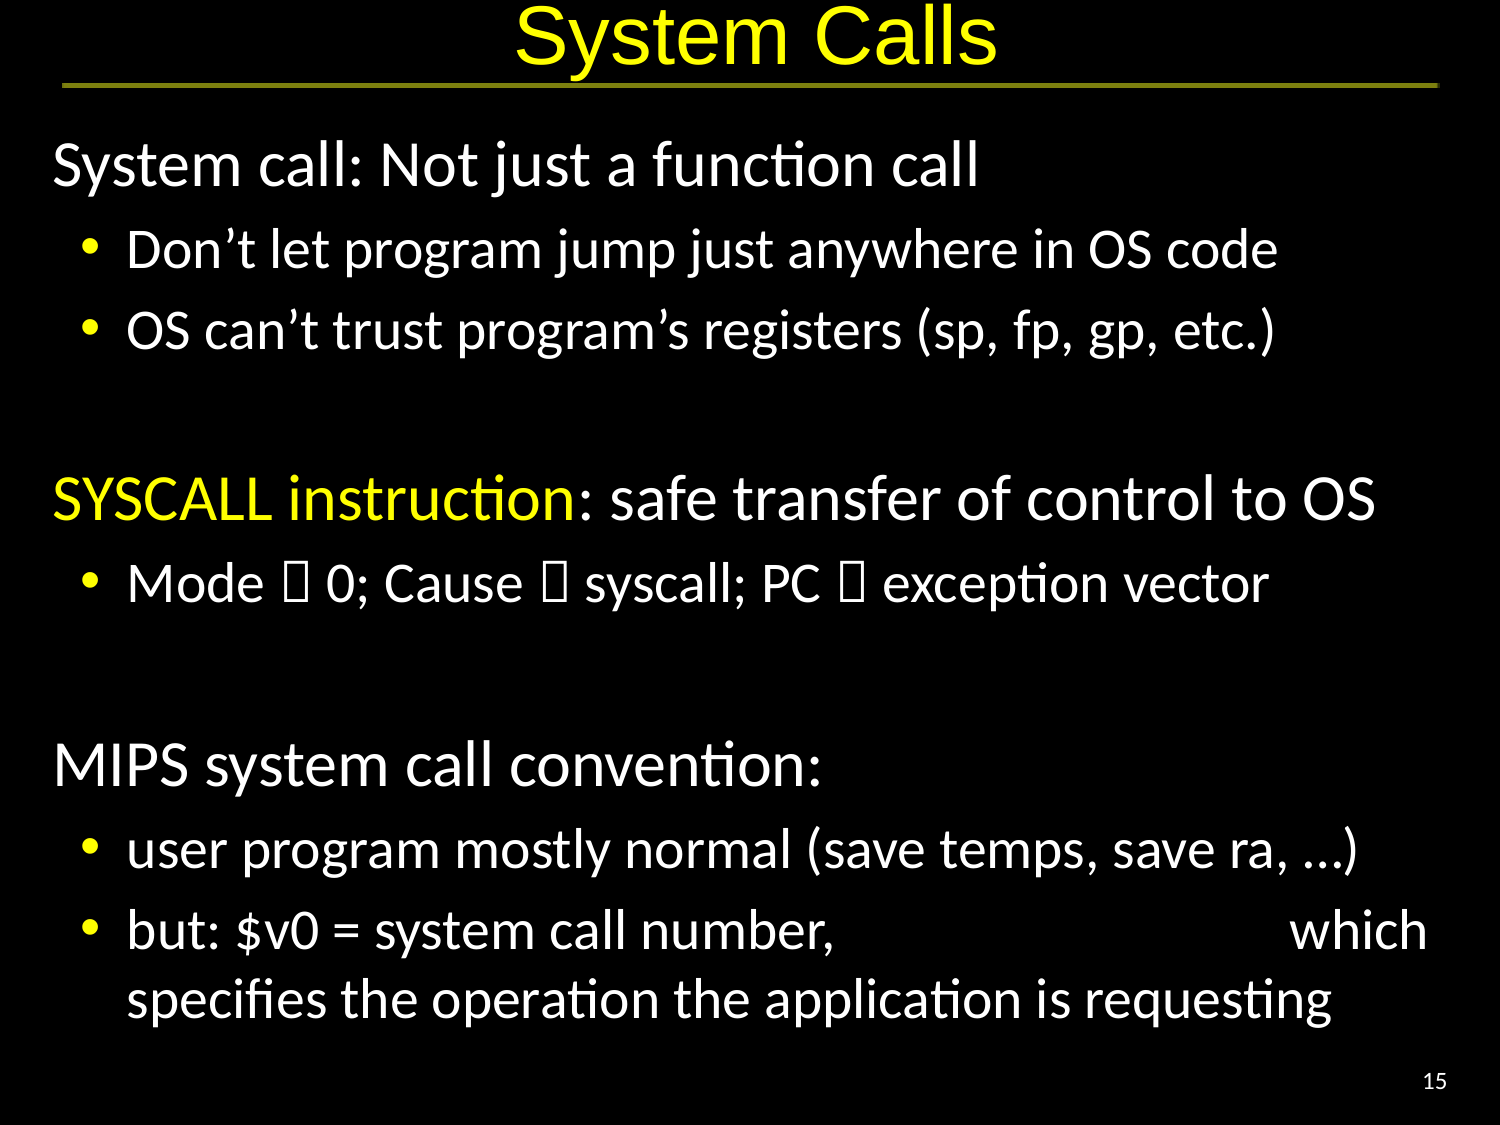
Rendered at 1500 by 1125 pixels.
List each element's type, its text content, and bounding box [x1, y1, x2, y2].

list System call: Not just a function call Don’t let program jump just anywhere in OS code OS can’t trust program’s registers (sp, fp, gp, etc.) SYSCALL instruction: safe transfer of control to OS Mode  0; Cause  syscall; PC  exception vector MIPS system call convention: user program mostly normal (save temps, save ra, …) but: $v0 = system call number, which specifies the operation the application is requesting [37, 112, 1463, 1063]
picture [62, 83, 1440, 88]
title System Calls [24, 0, 1488, 63]
